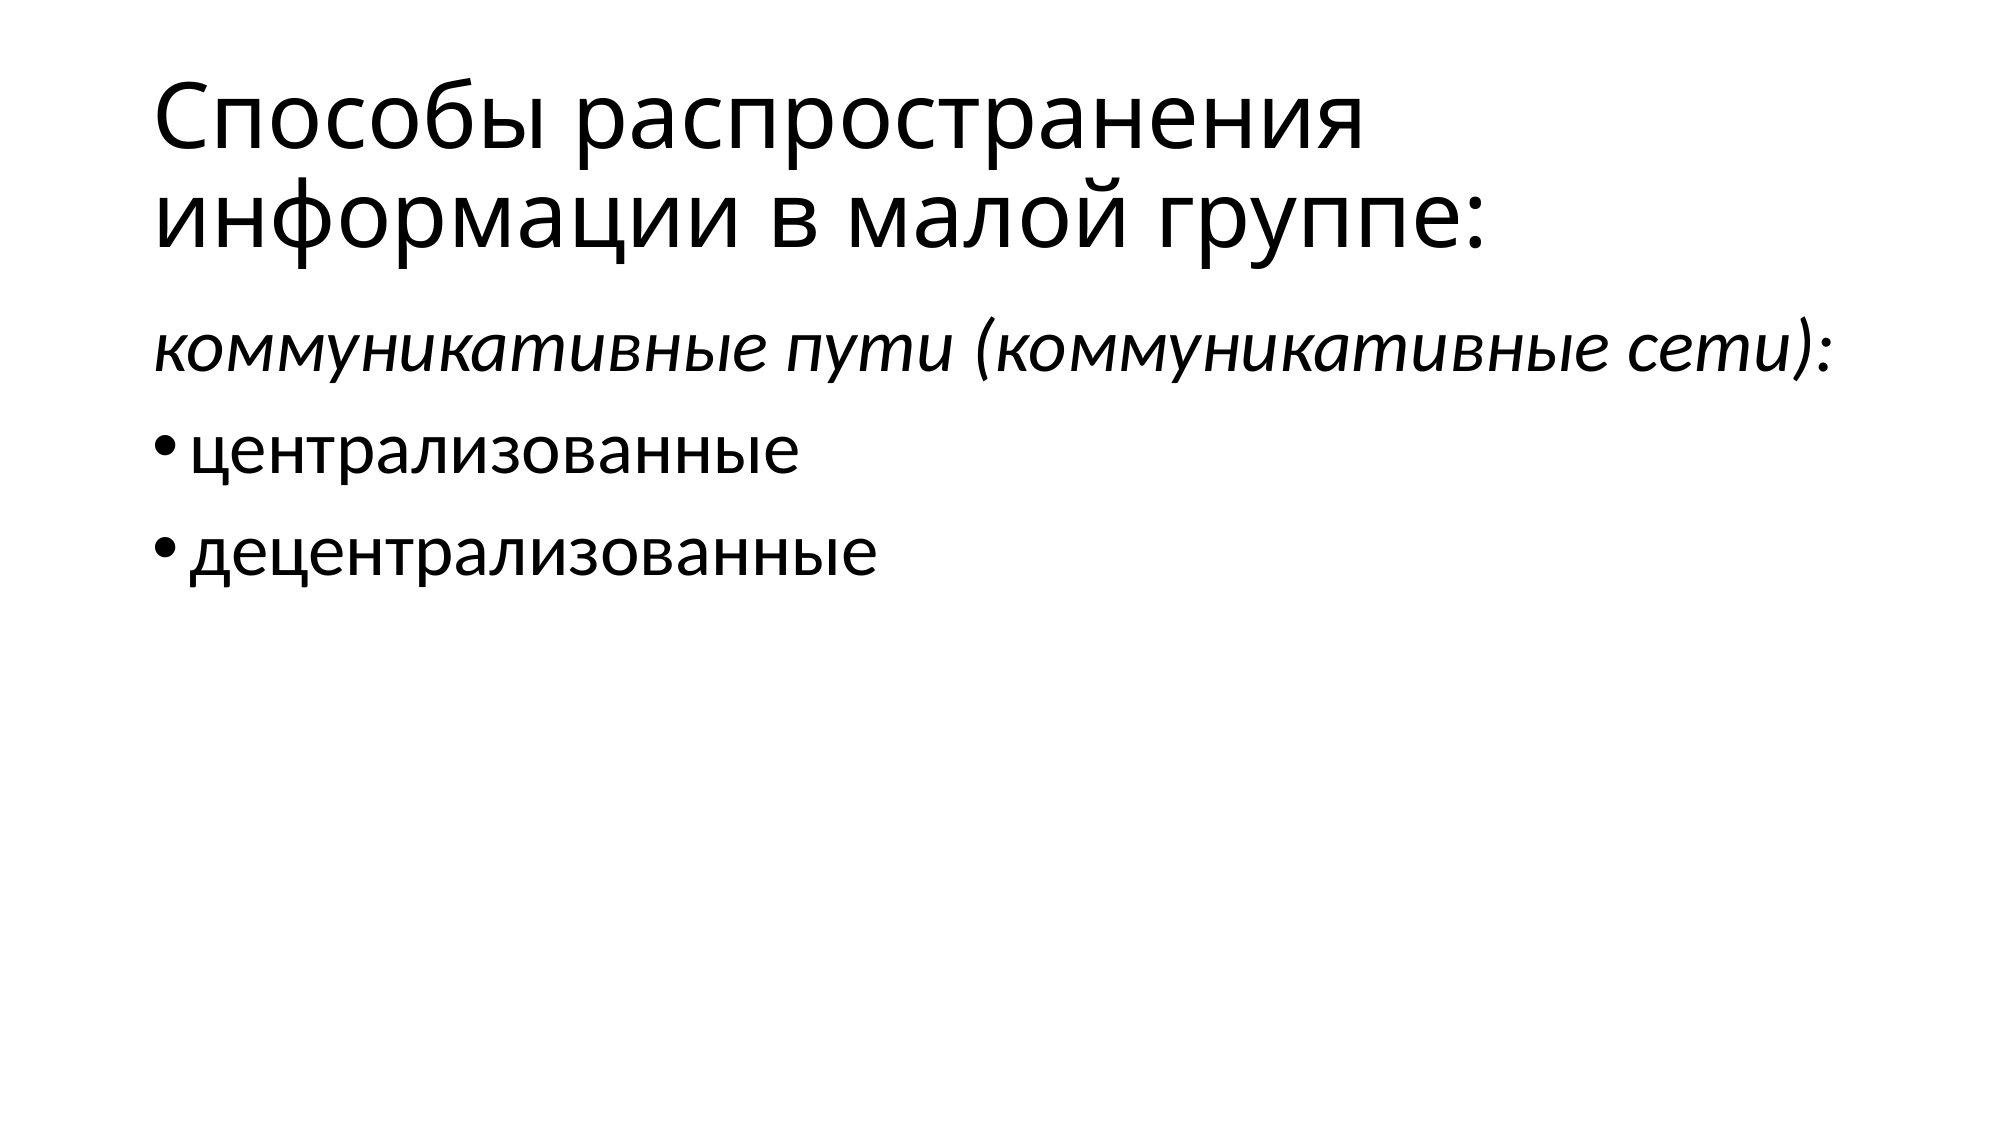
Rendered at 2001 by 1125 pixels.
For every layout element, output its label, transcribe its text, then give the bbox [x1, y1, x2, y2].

title Способы распространения информации в малой группе: [137, 59, 1863, 278]
list коммуникативные пути (коммуникативные сети): централизованные децентрализованные [137, 299, 1863, 1014]
